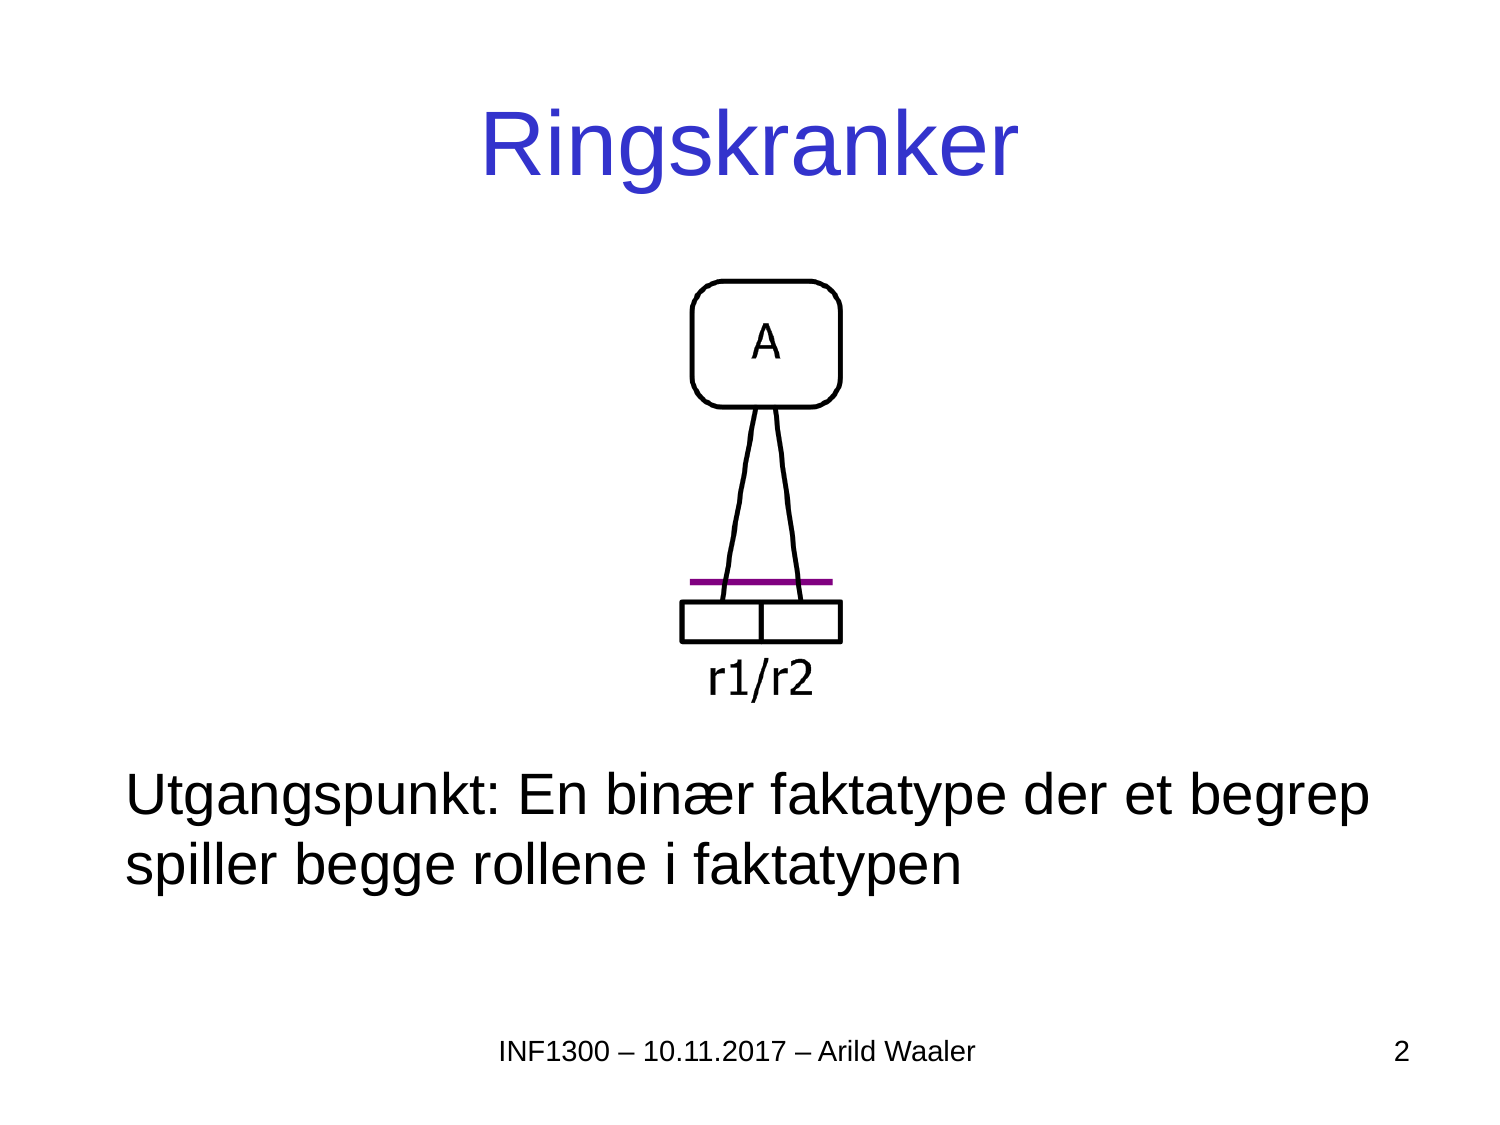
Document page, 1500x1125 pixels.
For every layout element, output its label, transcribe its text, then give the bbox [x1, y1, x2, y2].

picture [678, 278, 843, 710]
footer INF1300 – 10.11.2017 – Arild Waaler [387, 1024, 1074, 1103]
title Ringskranker [75, 45, 1425, 233]
text_box Utgangspunkt: En binær faktatype der et begrep spiller begge rollene i faktatypen [110, 748, 1411, 929]
slide_number 2 [1074, 1024, 1426, 1103]
